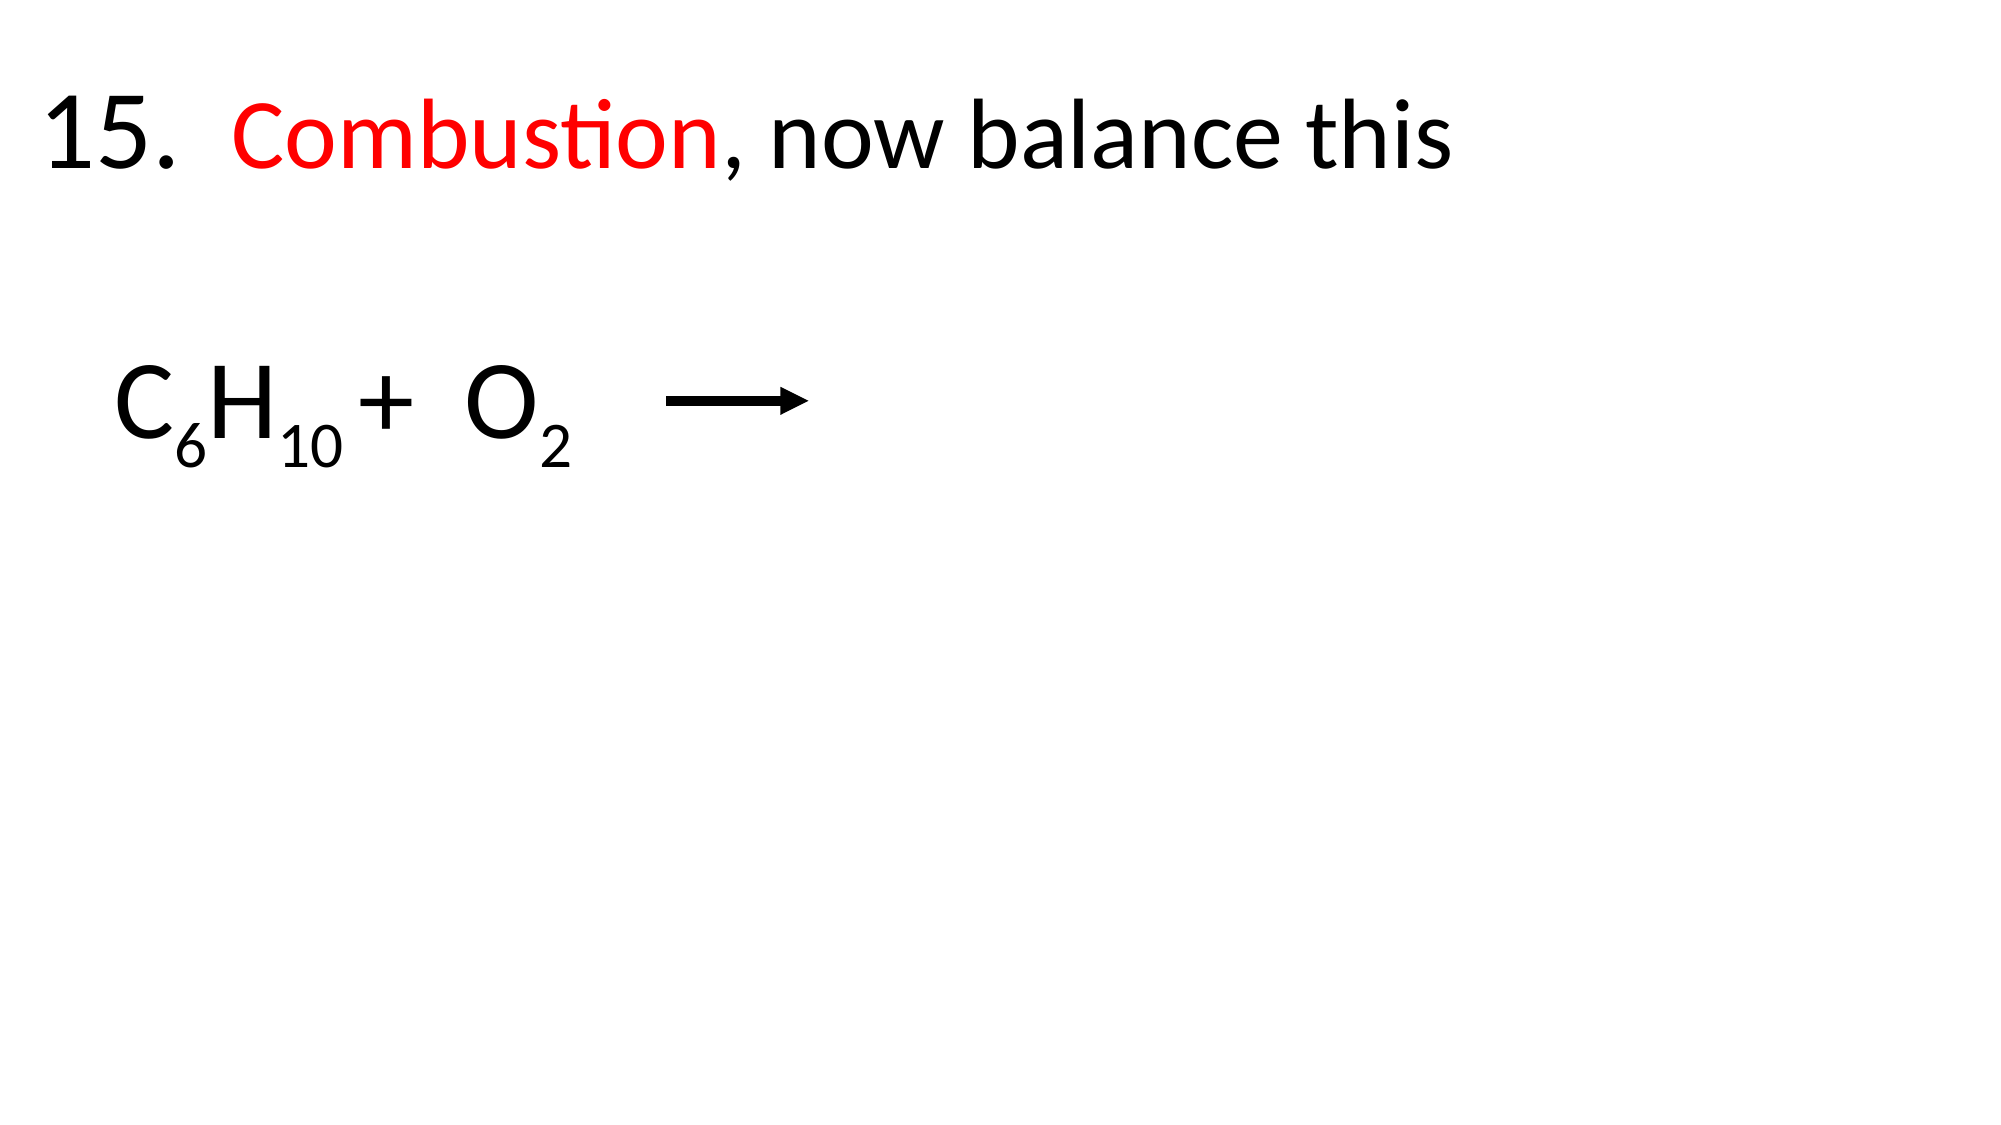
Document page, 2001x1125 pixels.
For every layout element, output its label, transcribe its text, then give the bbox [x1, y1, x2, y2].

text_box 15. Combustion, now balance this C6H10 + O2 [23, 49, 2000, 668]
